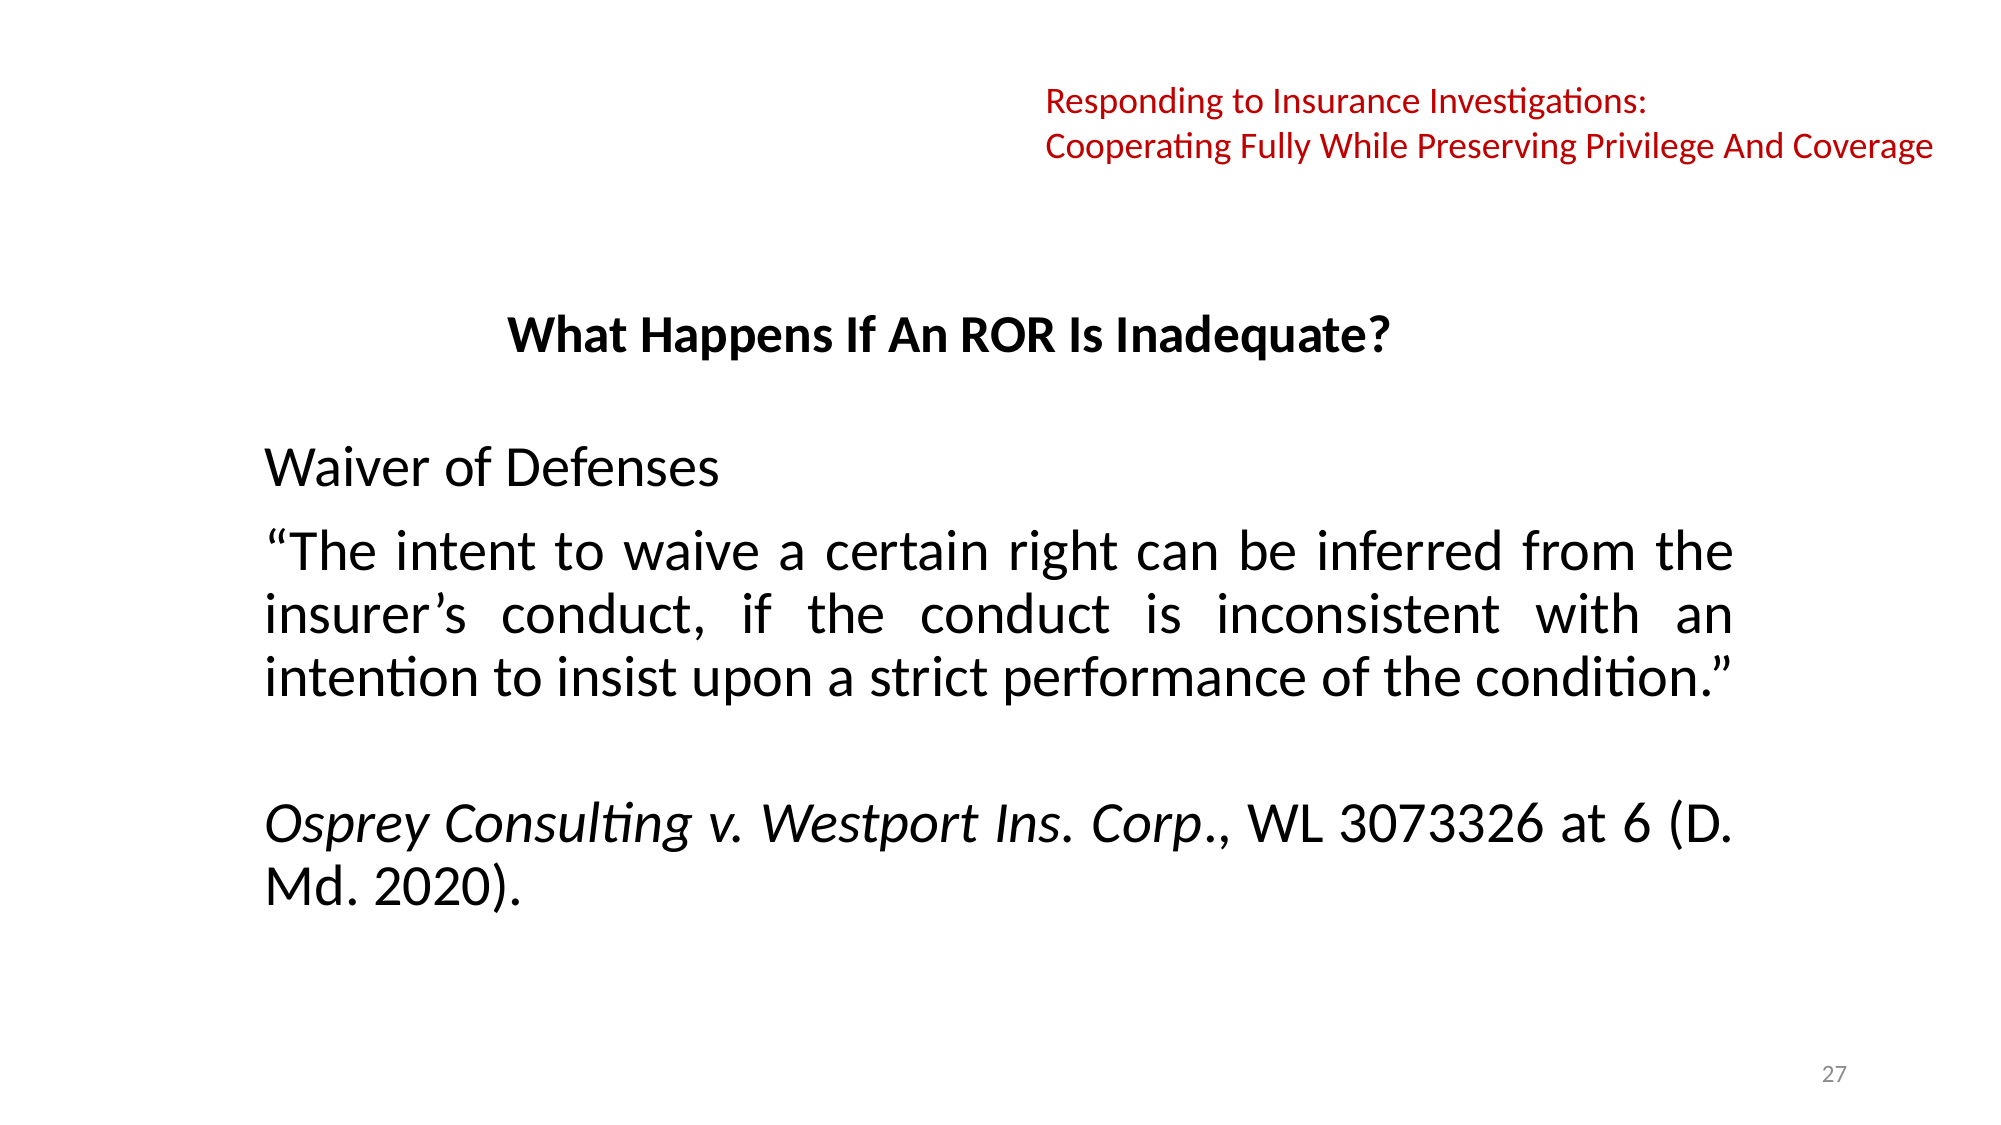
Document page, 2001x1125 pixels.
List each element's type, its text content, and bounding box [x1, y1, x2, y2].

subtitle Waiver of Defenses “The intent to waive a certain right can be inferred from the insurer’s conduct, if the conduct is inconsistent with an intention to insist upon a strict performance of the condition.” Osprey Consulting v. Westport Ins. Corp., WL 3073326 at 6 (D. Md. 2020). [249, 348, 1750, 988]
slide_number 27 [1412, 1042, 1863, 1103]
text_box Responding to Insurance Investigations: Cooperating Fully While Preserving Privilege And Coverage [955, 68, 1980, 174]
title What Happens If An ROR Is Inadequate? [249, 212, 1662, 348]
